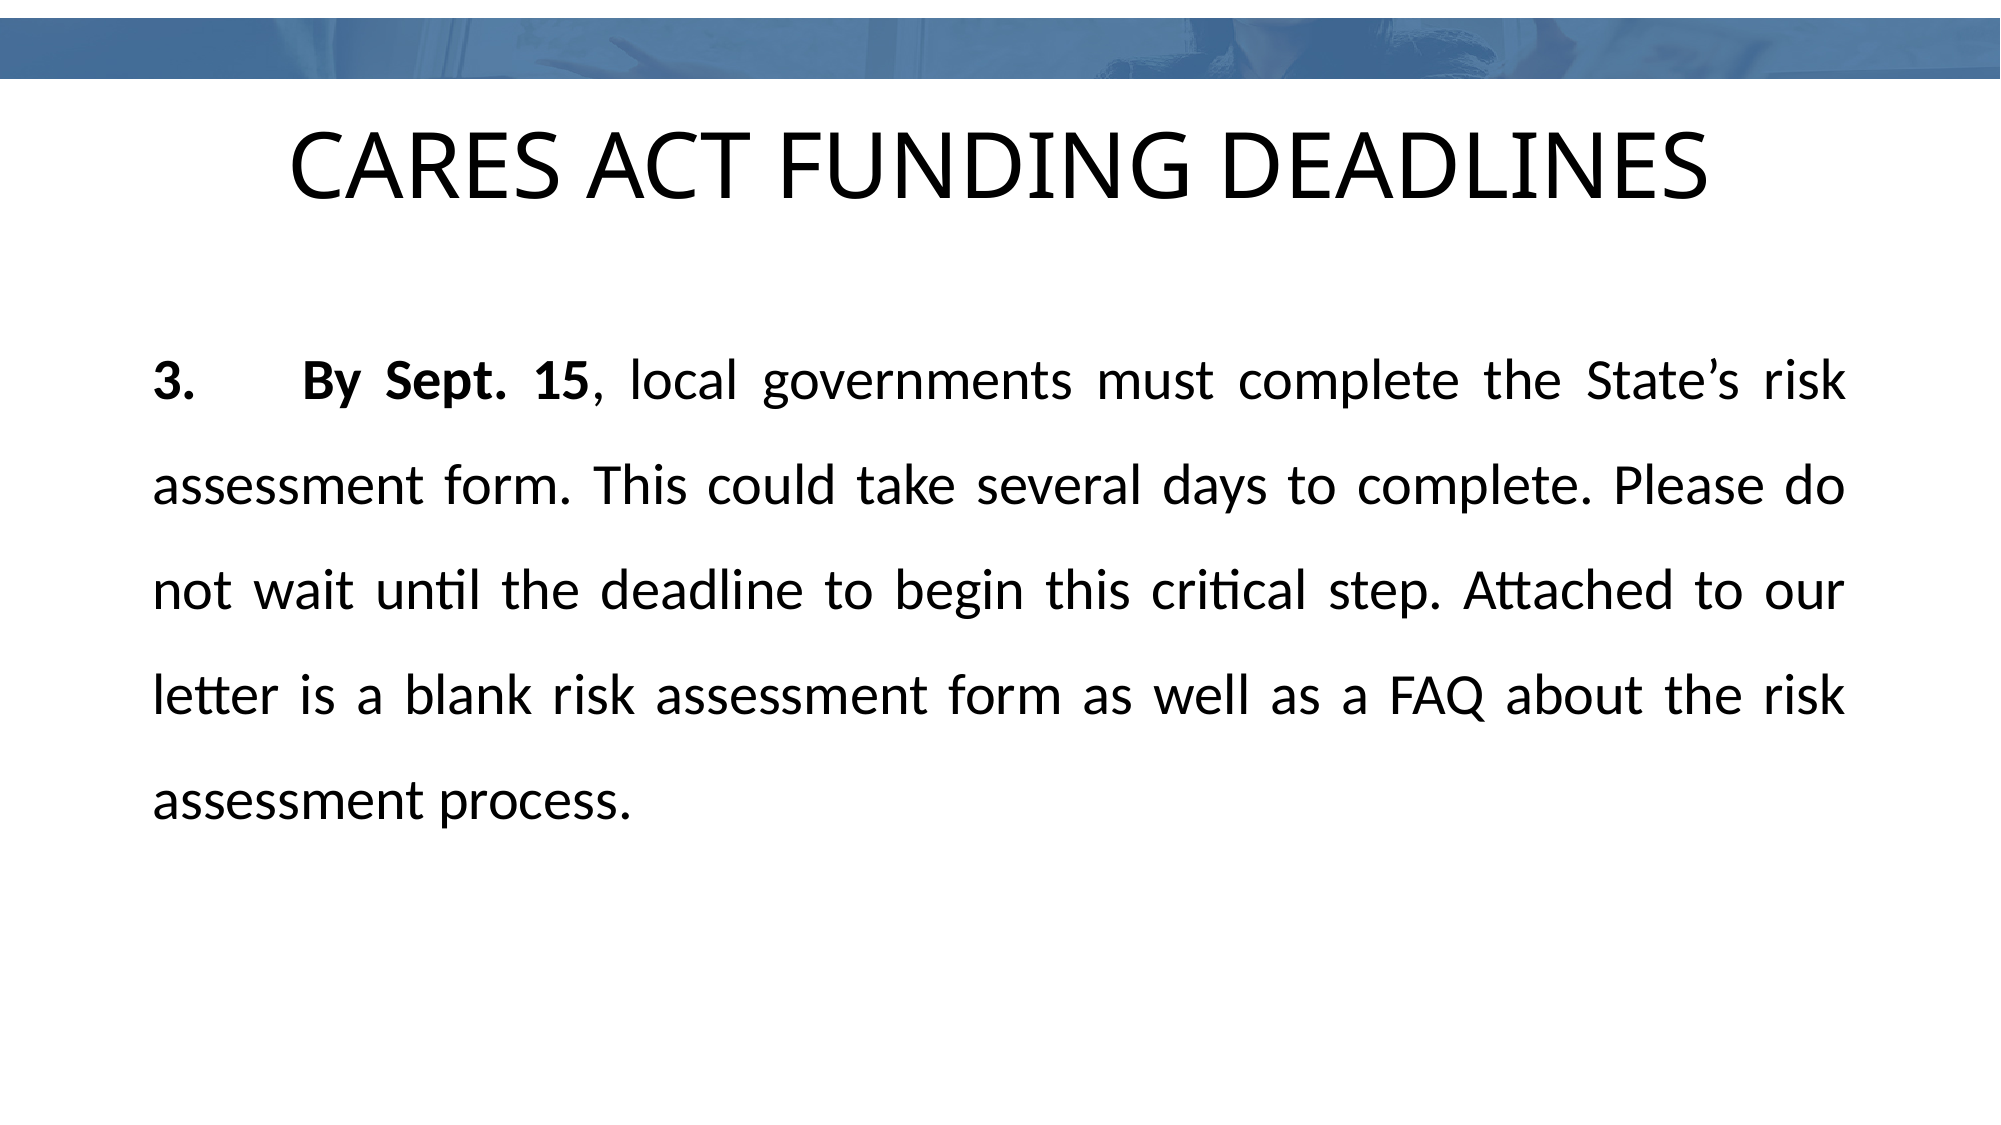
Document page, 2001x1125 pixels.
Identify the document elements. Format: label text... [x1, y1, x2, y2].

picture [0, 18, 2000, 79]
list 3. By Sept. 15, local governments must complete the State’s risk assessment form. This could take several days to complete. Please do not wait until the deadline to begin this critical step. Attached to our letter is a blank risk assessment form as well as a FAQ about the risk assessment process. [137, 299, 1863, 1125]
title CARES ACT FUNDING DEADLINES [137, 79, 1863, 278]
